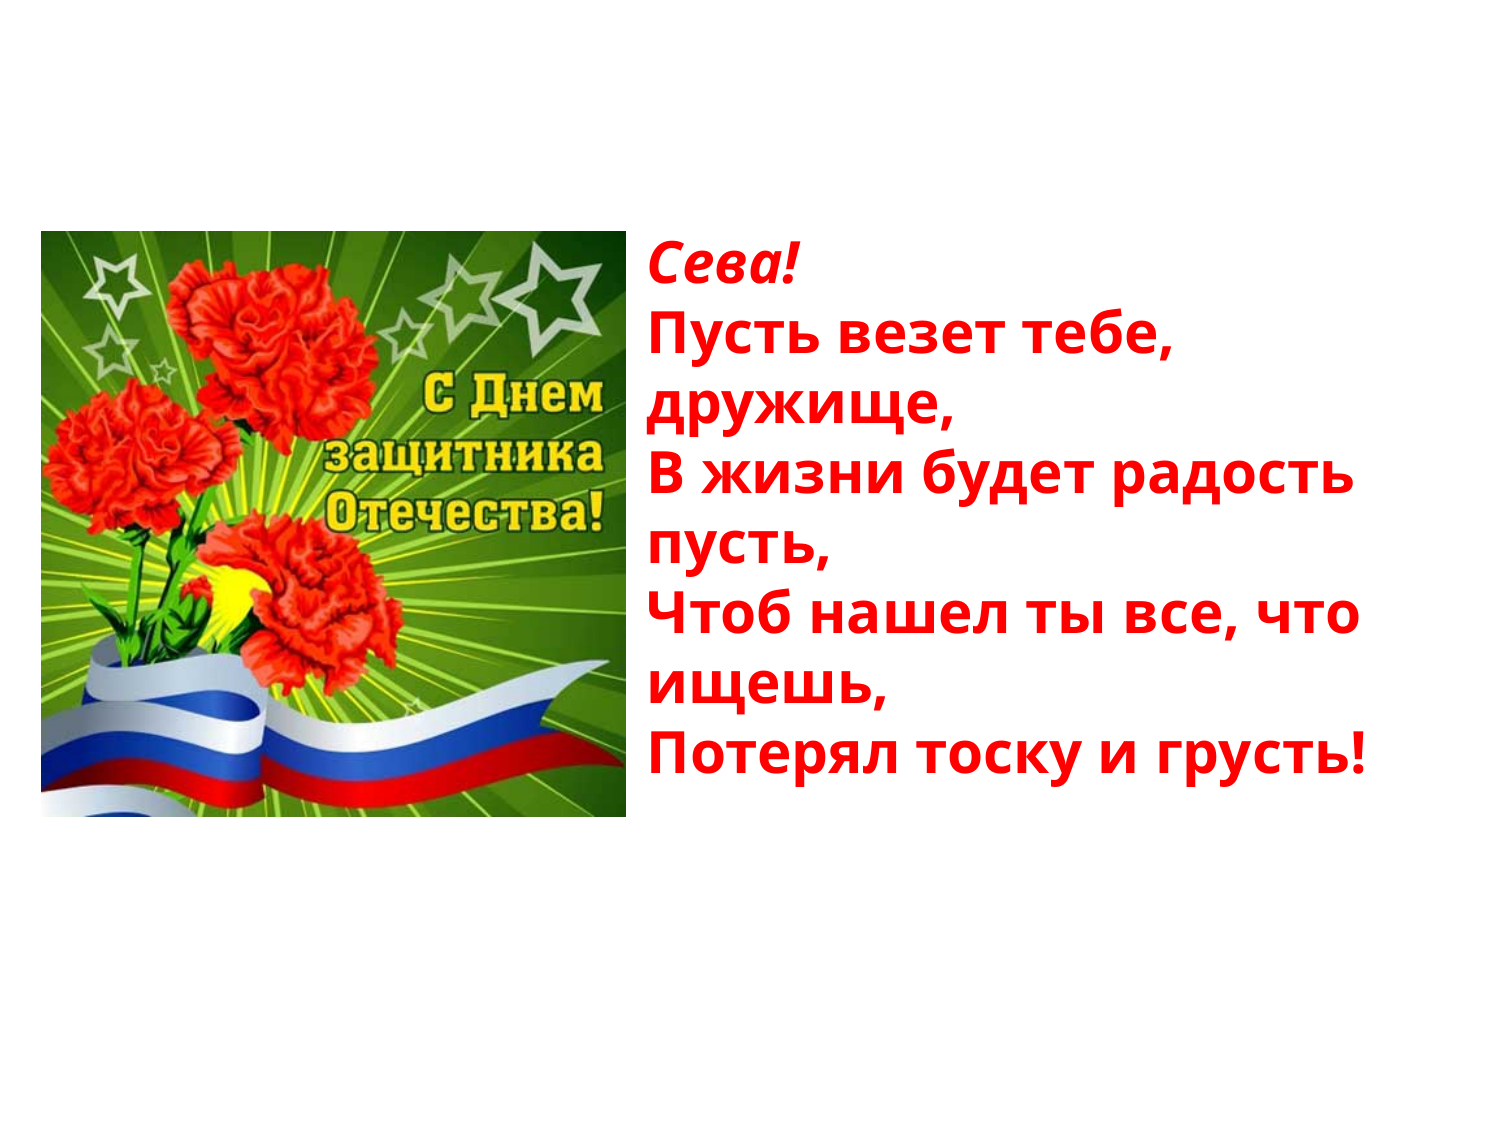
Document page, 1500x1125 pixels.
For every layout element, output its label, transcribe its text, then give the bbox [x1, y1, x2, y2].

text_box Сева! Пусть везет тебе, дружище, В жизни будет радость пусть, Чтоб нашел ты все, что ищешь, Потерял тоску и грусть! [631, 218, 1500, 793]
picture [40, 231, 627, 817]
